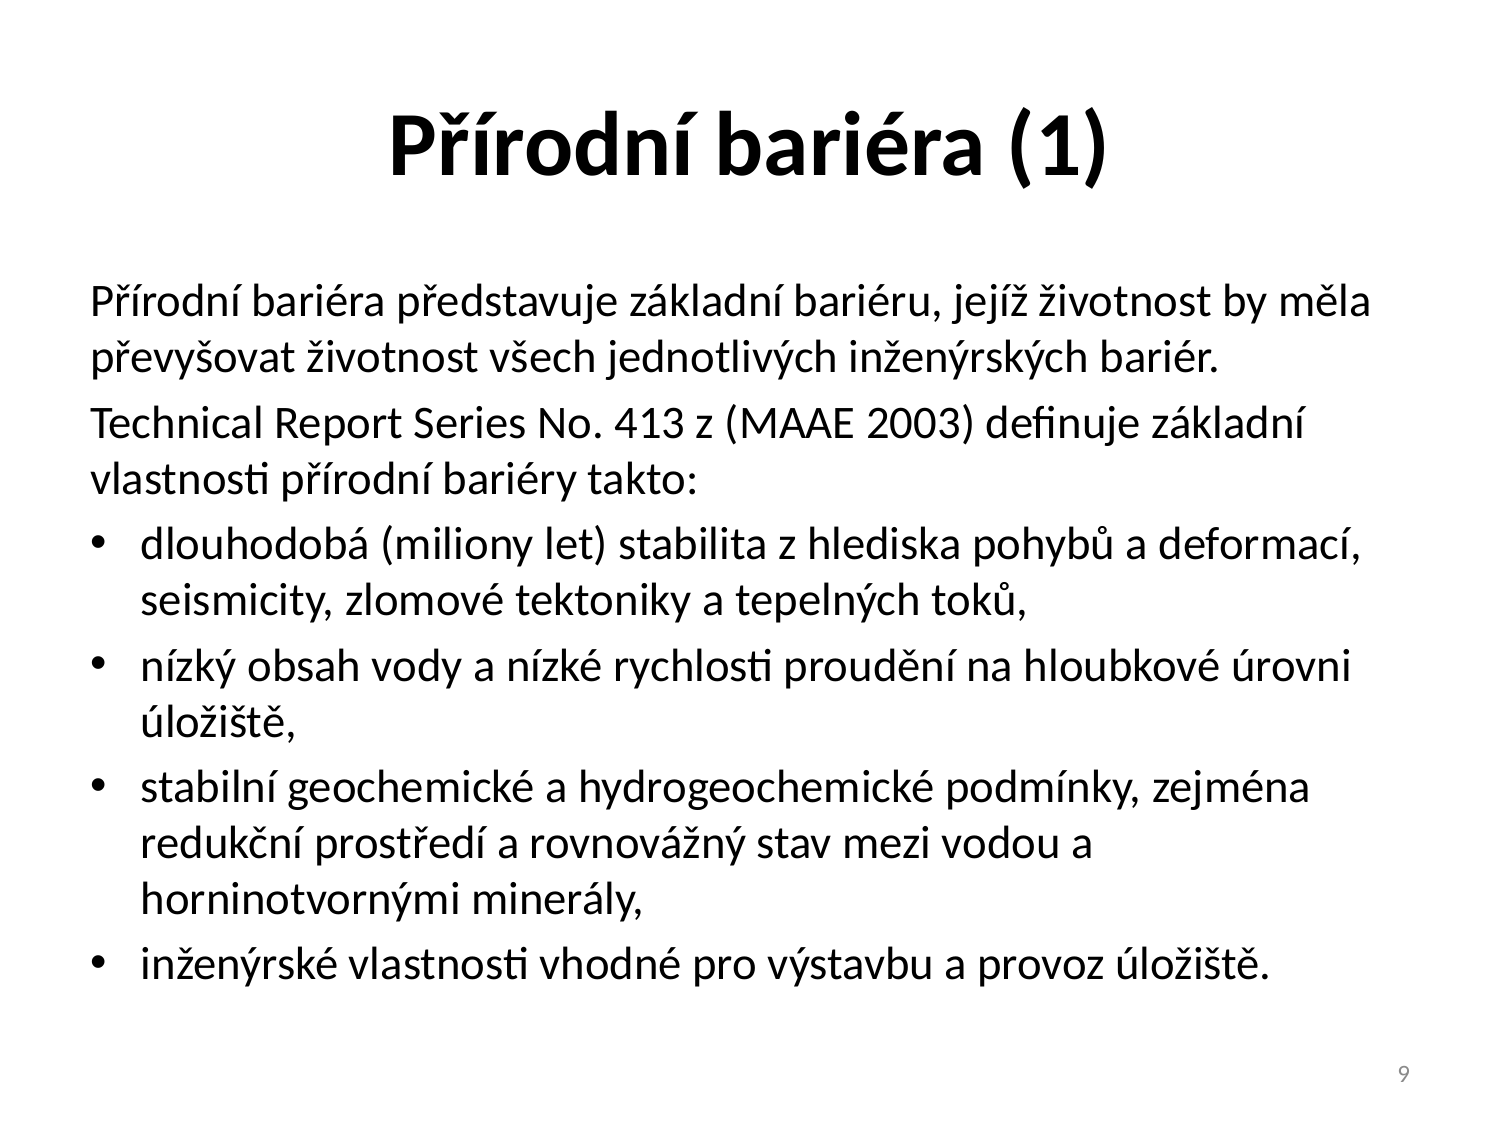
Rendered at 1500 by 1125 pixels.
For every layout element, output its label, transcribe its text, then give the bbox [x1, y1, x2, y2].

slide_number 9 [1074, 1042, 1425, 1103]
title Přírodní bariéra (1) [75, 45, 1425, 233]
list Přírodní bariéra představuje základní bariéru, jejíž životnost by měla převyšovat životnost všech jednotlivých inženýrských bariér. Technical Report Series No. 413 z (MAAE 2003) definuje základní vlastnosti přírodní bariéry takto: dlouhodobá (miliony let) stabilita z hlediska pohybů a deformací, seismicity, zlomové tektoniky a tepelných toků, nízký obsah vody a nízké rychlosti proudění na hloubkové úrovni úložiště, stabilní geochemické a hydrogeochemické podmínky, zejména redukční prostředí a rovnovážný stav mezi vodou a horninotvornými minerály, inženýrské vlastnosti vhodné pro výstavbu a provoz úložiště. [75, 262, 1425, 1005]
